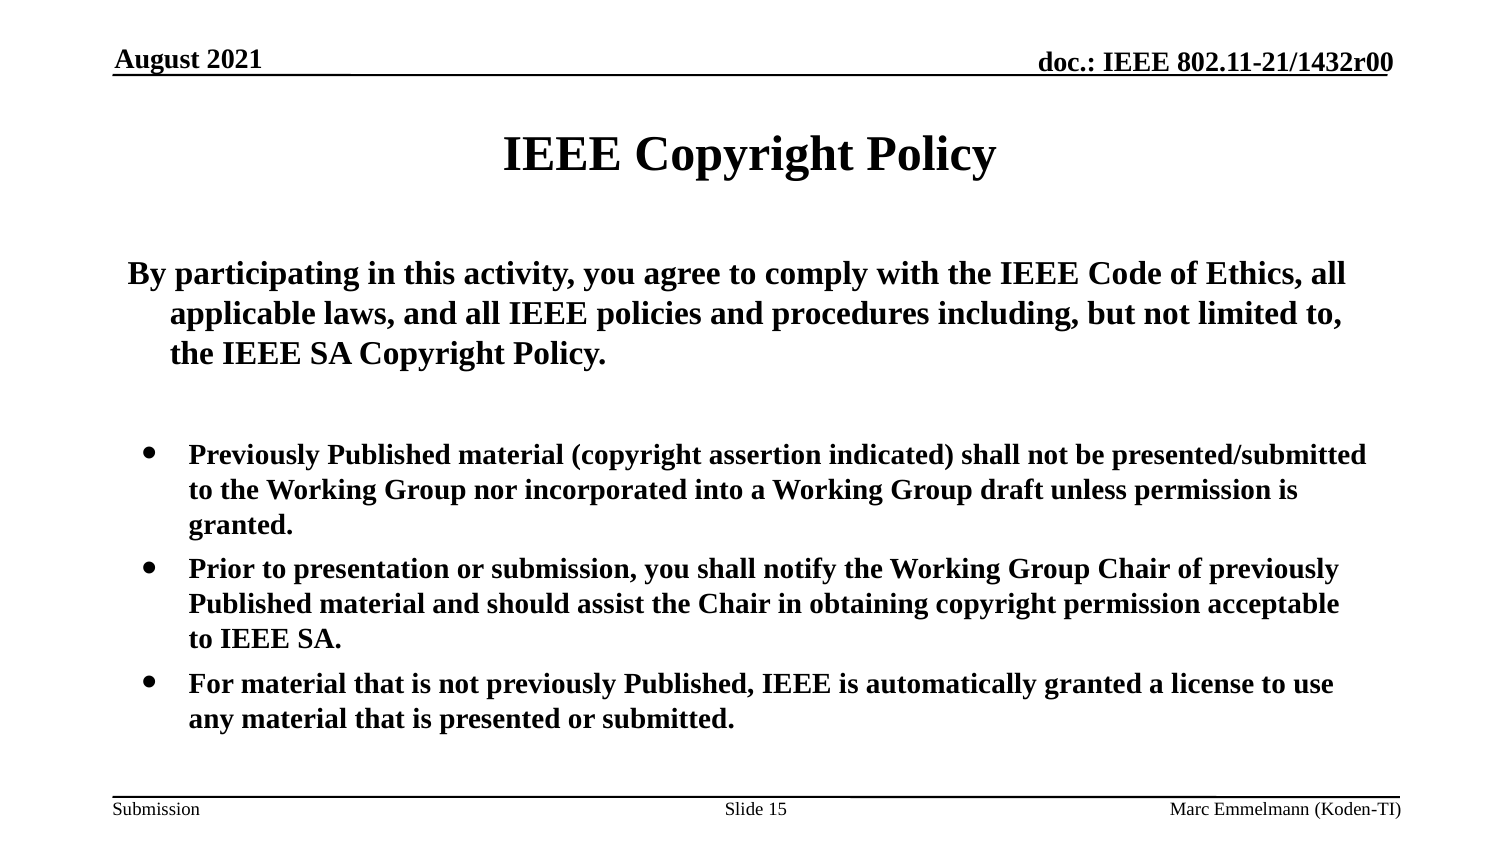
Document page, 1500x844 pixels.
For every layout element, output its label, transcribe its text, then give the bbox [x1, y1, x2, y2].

list By participating in this activity, you agree to comply with the IEEE Code of Ethics, all applicable laws, and all IEEE policies and procedures including, but not limited to, the IEEE SA Copyright Policy. Previously Published material (copyright assertion indicated) shall not be presented/submitted to the Working Group nor incorporated into a Working Group draft unless permission is granted. Prior to presentation or submission, you shall notify the Working Group Chair of previously Published material and should assist the Chair in obtaining copyright permission acceptable to IEEE SA. For material that is not previously Published, IEEE is automatically granted a license to use any material that is presented or submitted. [112, 243, 1388, 751]
title IEEE Copyright Policy [112, 84, 1388, 216]
slide_number Slide 15 [712, 796, 800, 842]
footer Marc Emmelmann (Koden-TI) [878, 796, 1402, 820]
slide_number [114, 40, 423, 75]
